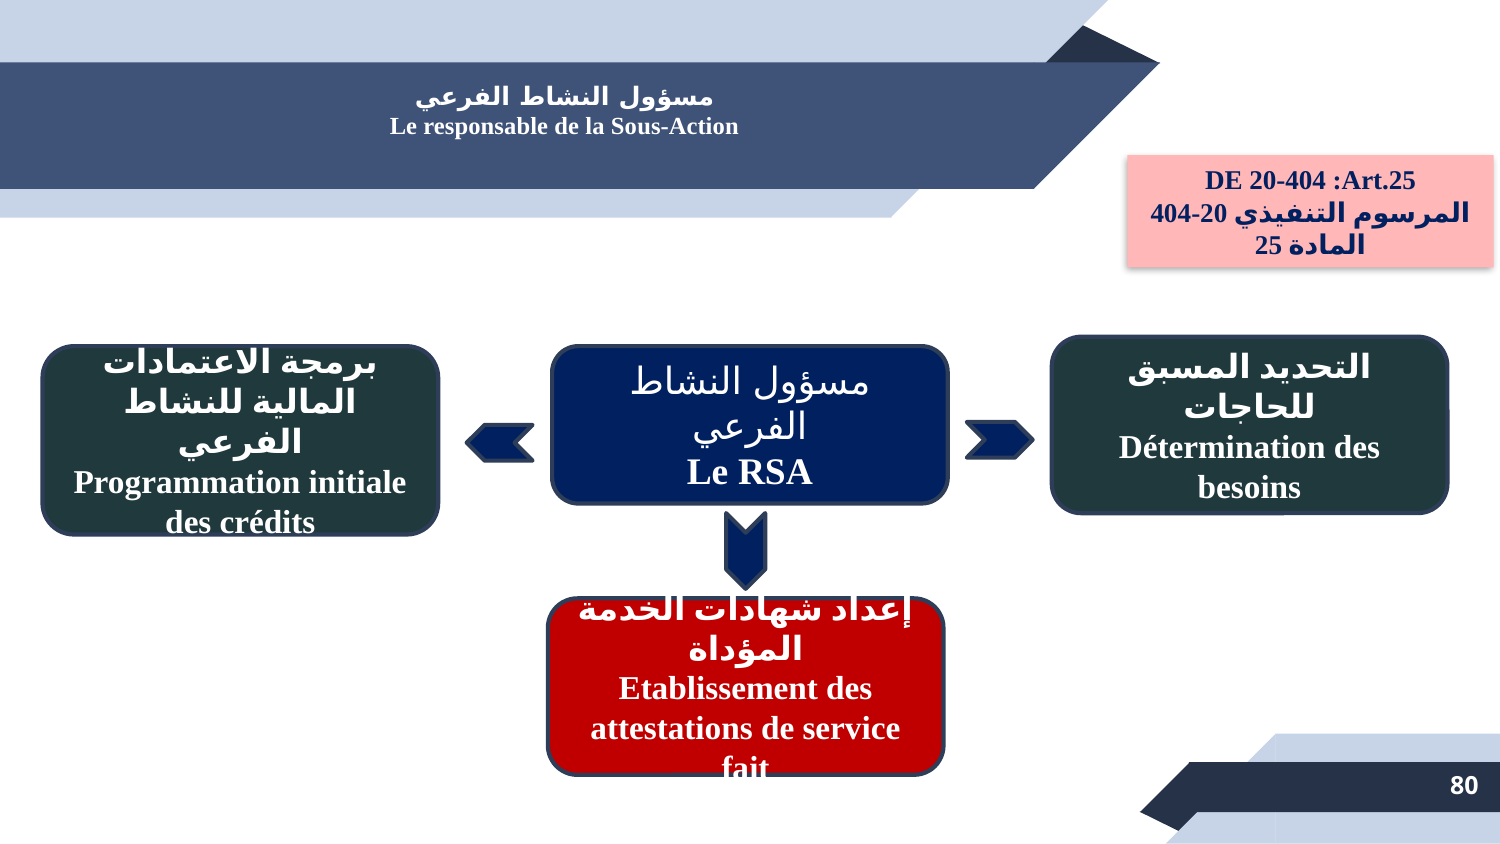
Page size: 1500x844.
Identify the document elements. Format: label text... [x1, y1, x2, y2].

text_box [464, 422, 535, 463]
text_box [724, 511, 768, 591]
text_box برمجة الاعتمادات المالية للنشاط الفرعي Programmation initiale des crédits [40, 344, 441, 537]
text_box DE 20-404 :Art.25 المرسوم التنفيذي 20-404 المادة 25 [1127, 155, 1494, 268]
slide_number 80 [1249, 760, 1494, 813]
text_box التحديد المسبق للحاجات Détermination des besoins [1049, 334, 1450, 516]
text_box مسؤول النشاط الفرعي Le RSA [550, 344, 950, 506]
text_box إعداد شهادات الخدمة المؤداة Etablissement des attestations de service fait [545, 596, 946, 777]
title مسؤول النشاط الفرعي Le responsable de la Sous-Action [133, 64, 997, 156]
text_box [964, 419, 1035, 460]
